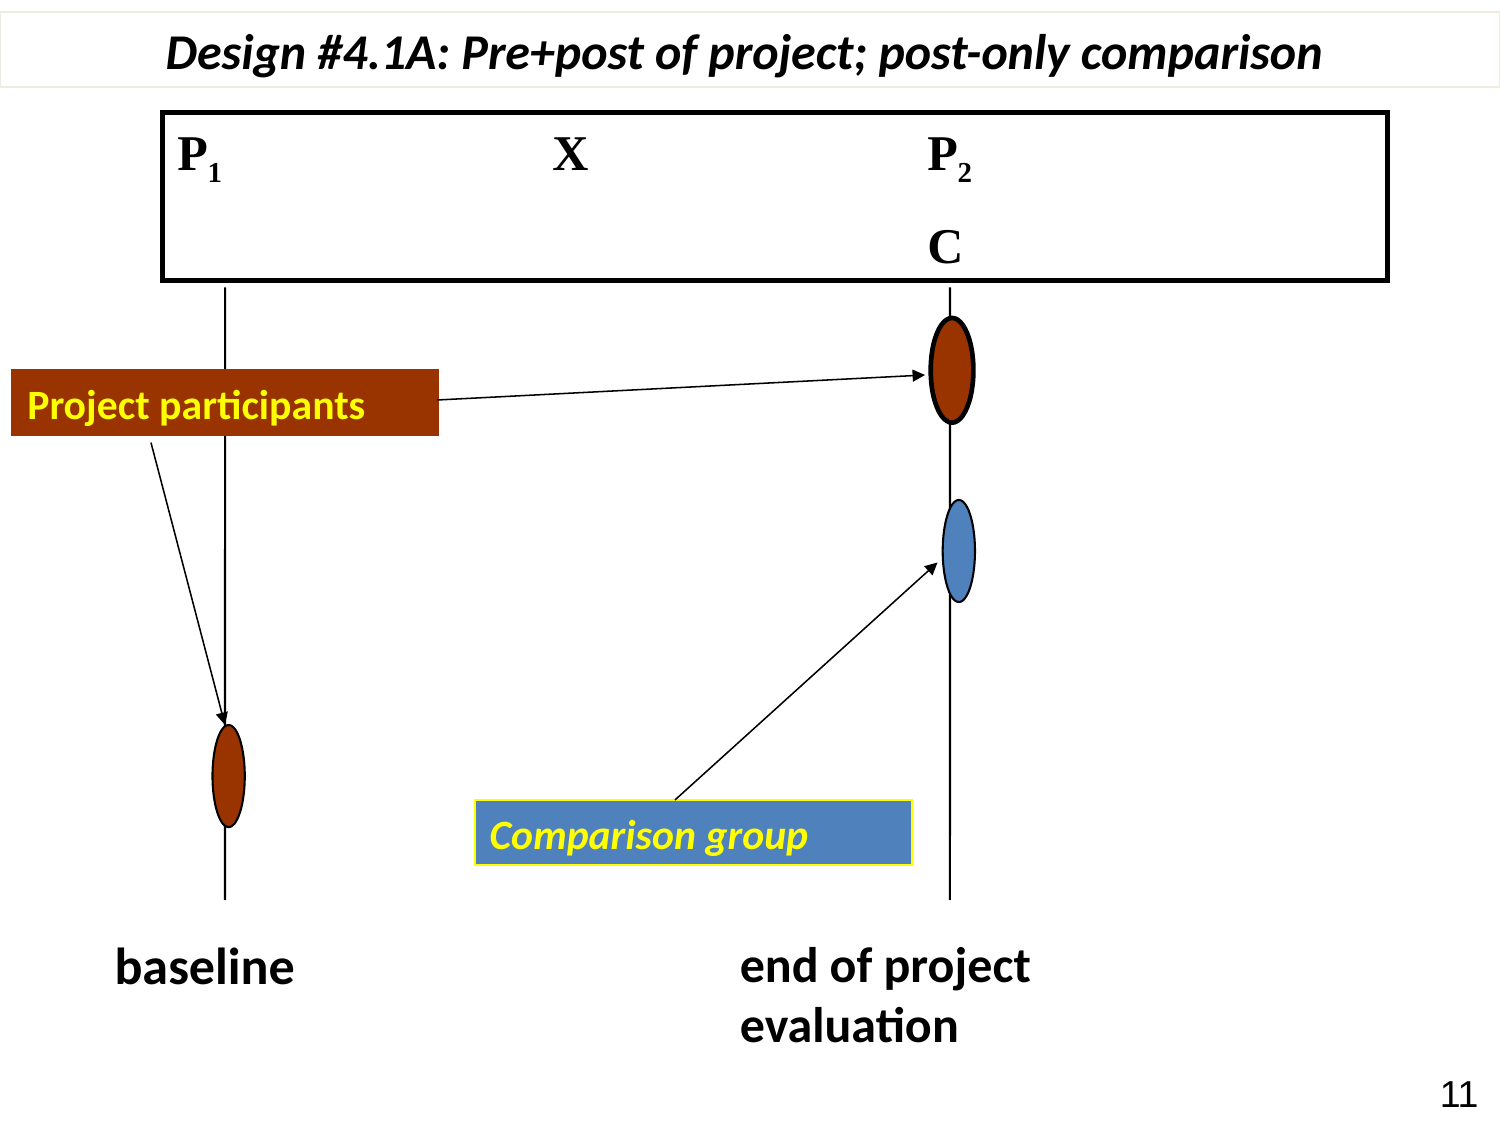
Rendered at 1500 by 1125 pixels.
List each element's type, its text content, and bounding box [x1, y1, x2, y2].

text_box P1 X P2 C [162, 112, 1388, 281]
text_box 11 [1425, 1062, 1500, 1123]
text_box [674, 562, 938, 801]
text_box [150, 442, 228, 725]
text_box end of project evaluation [724, 924, 1113, 1060]
text_box baseline [99, 924, 475, 1003]
text_box Design #4.1A: Pre+post of project; post-only comparison [0, 12, 1500, 88]
text_box Project participants [12, 370, 438, 436]
text_box [942, 499, 976, 603]
text_box Comparison group [474, 800, 913, 865]
text_box [212, 725, 245, 828]
text_box [930, 317, 974, 423]
text_box [437, 369, 925, 401]
